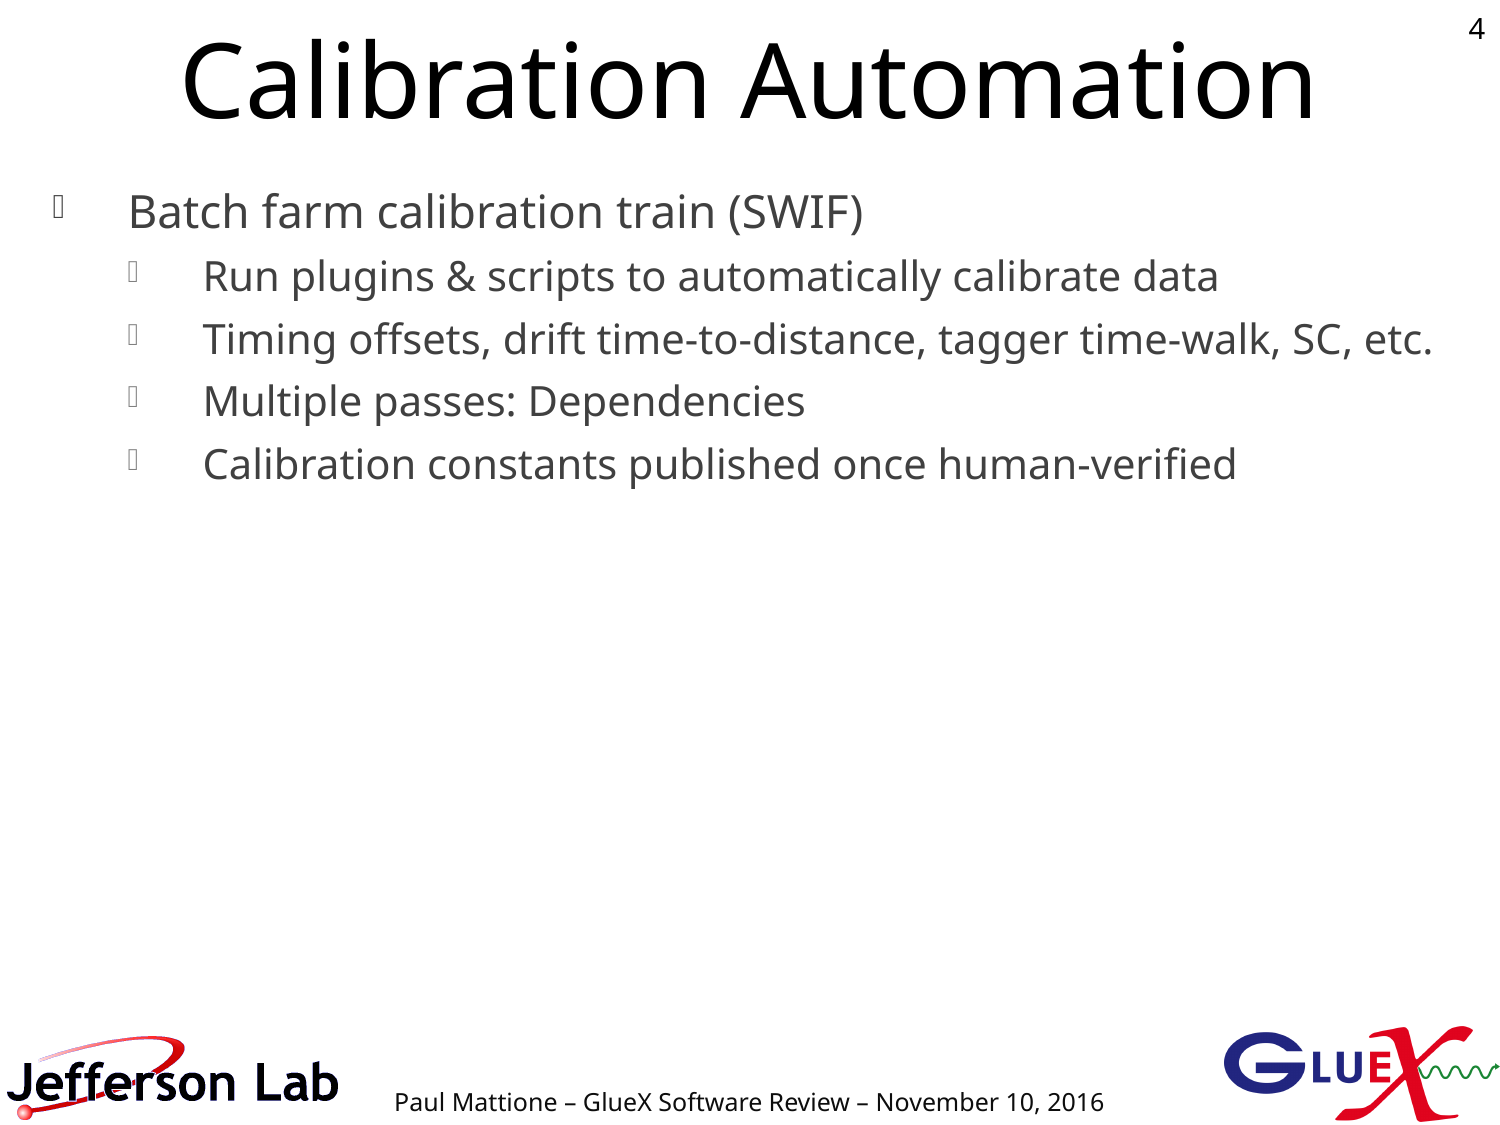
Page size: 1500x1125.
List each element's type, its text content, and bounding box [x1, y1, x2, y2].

list Batch farm calibration train (SWIF) Run plugins & scripts to automatically calibrate data Timing offsets, drift time-to-distance, tagger time-walk, SC, etc. Multiple passes: Dependencies Calibration constants published once human-verified [37, 174, 1500, 1028]
picture [7, 1035, 338, 1120]
picture [1224, 1028, 1500, 1122]
slide_number 4 [1149, 2, 1500, 63]
title Calibration Automation [0, 0, 1500, 147]
